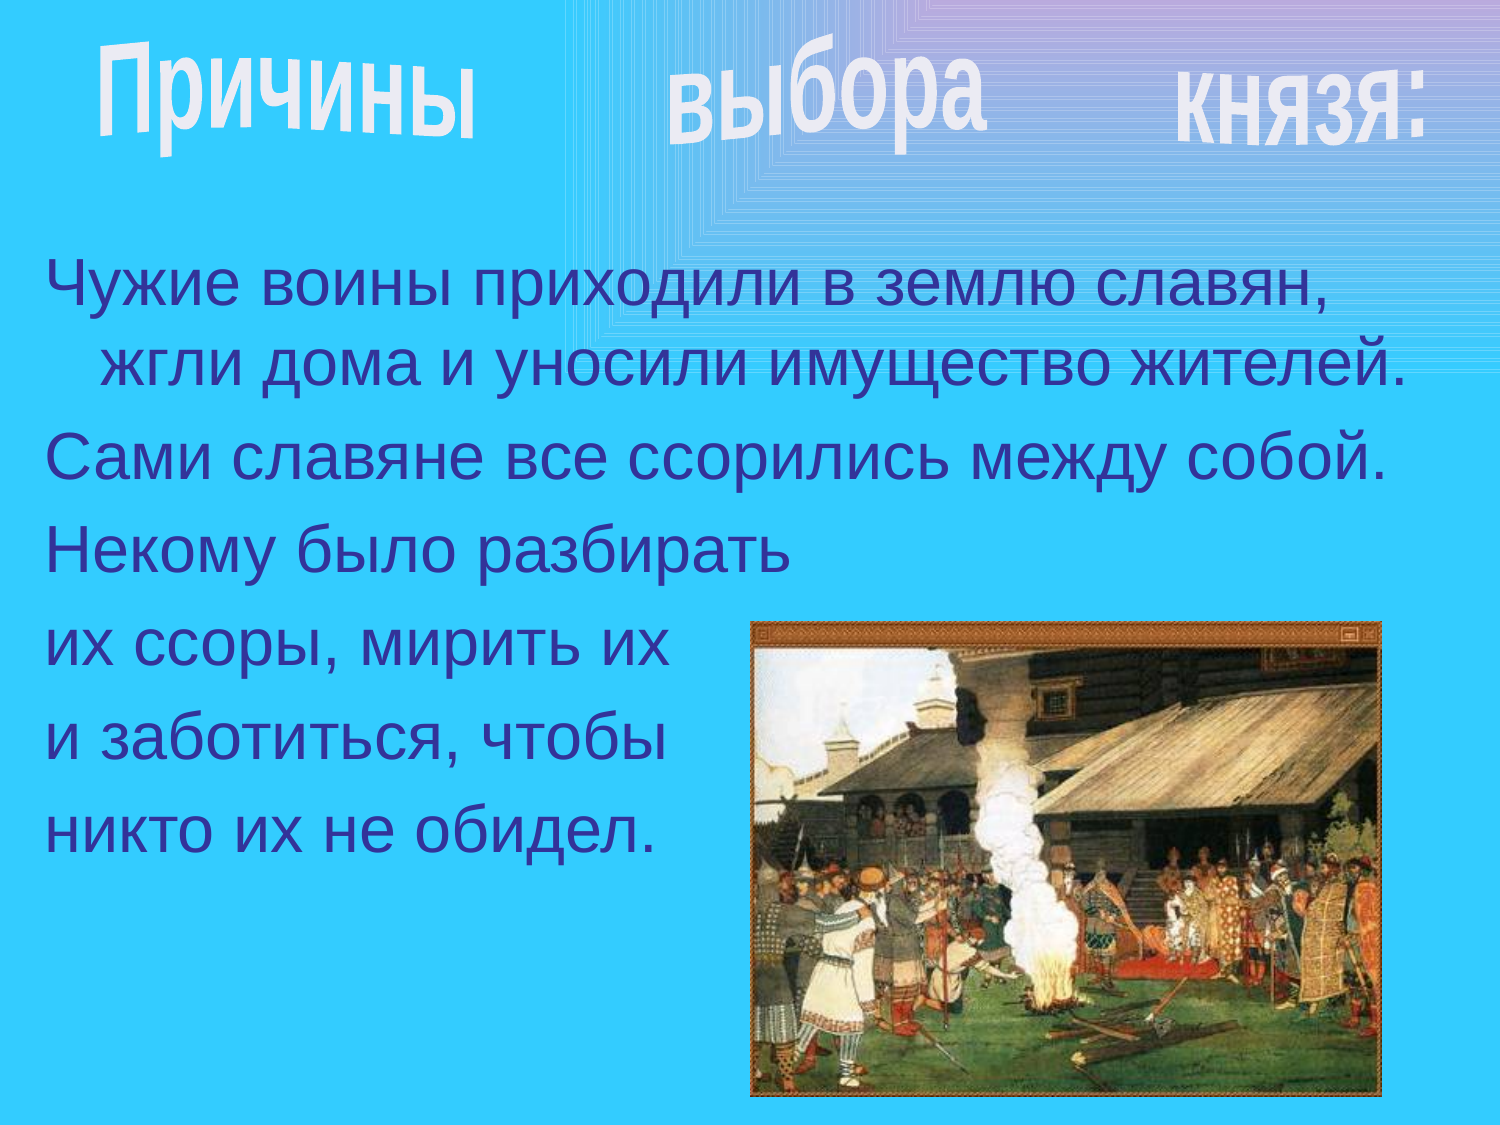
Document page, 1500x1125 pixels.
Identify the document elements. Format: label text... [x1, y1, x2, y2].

picture [749, 621, 1382, 1097]
list Чужие воины приходили в землю славян, жгли дома и уносили имущество жителей. Сами славяне все ссорились между собой. Некому было разбирать их ссоры, мирить их и заботиться, чтобы никто их не обидел. [29, 231, 1500, 975]
